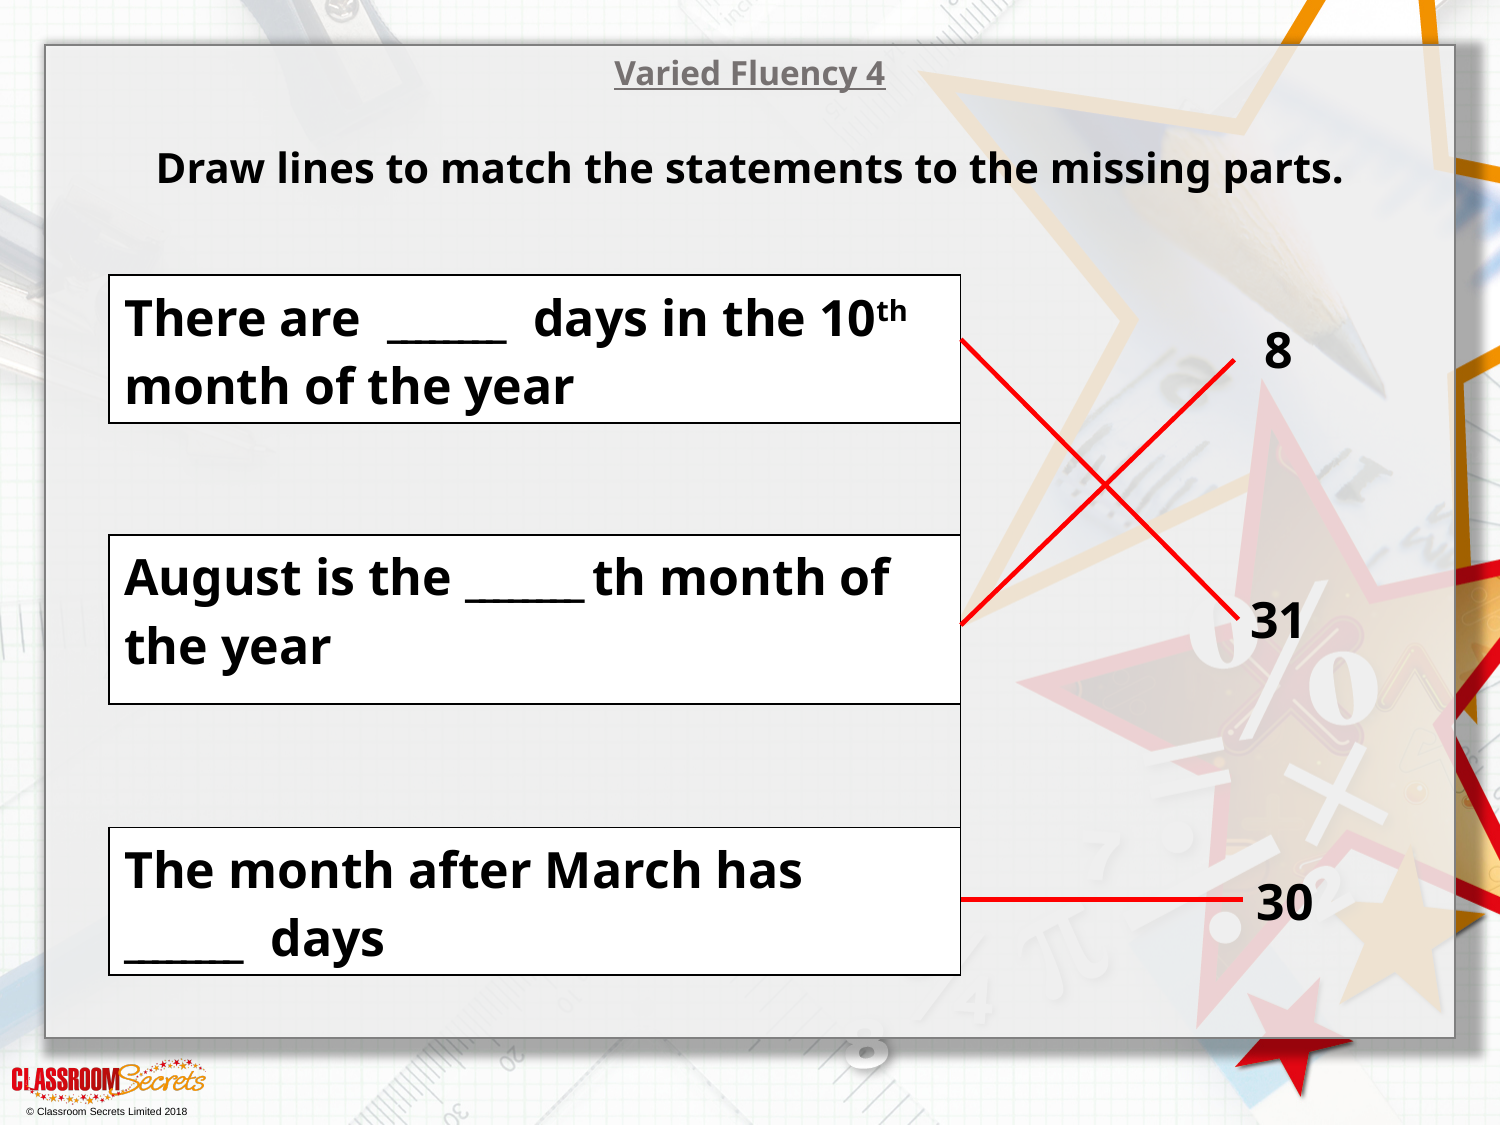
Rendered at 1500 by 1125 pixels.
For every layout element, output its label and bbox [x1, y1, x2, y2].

text_box [960, 620, 1235, 626]
picture [0, 0, 1500, 1125]
text_box [960, 339, 1239, 620]
text_box [11, 1058, 207, 1125]
